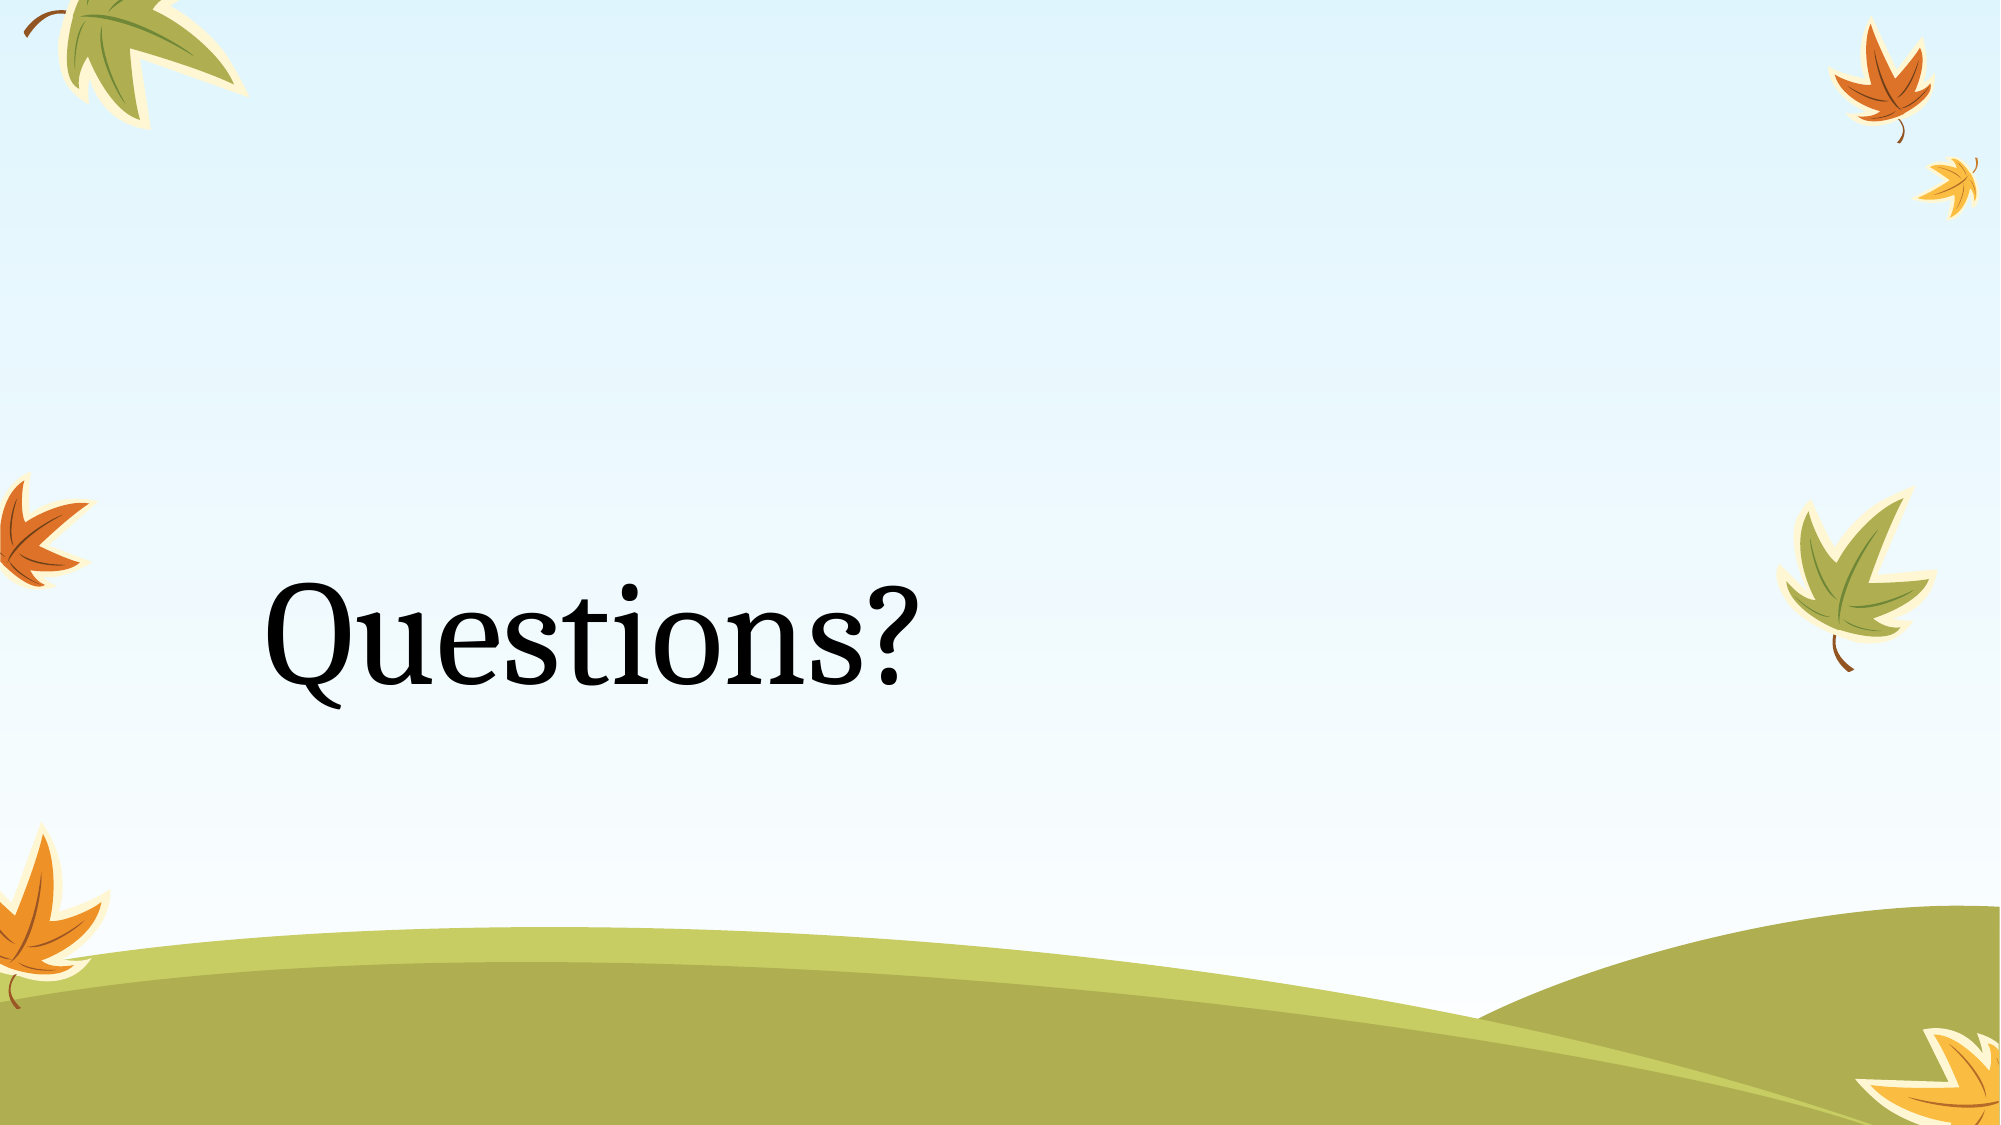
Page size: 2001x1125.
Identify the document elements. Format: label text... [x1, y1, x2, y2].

title Questions? [249, 243, 1750, 725]
